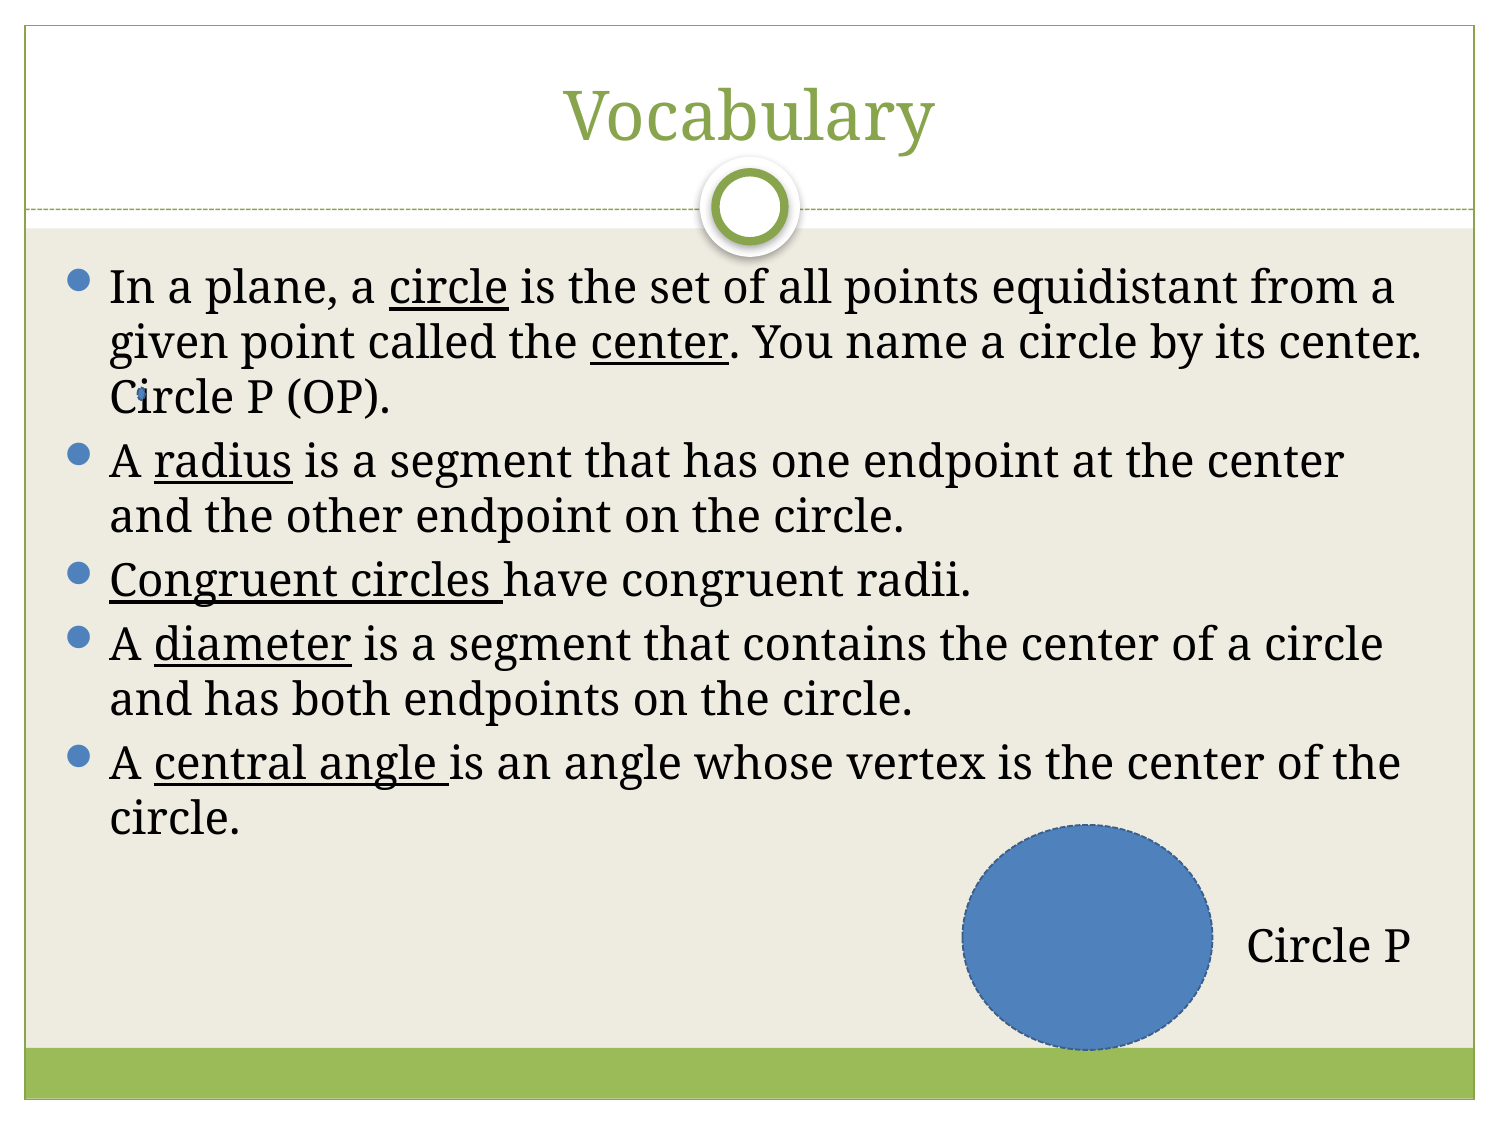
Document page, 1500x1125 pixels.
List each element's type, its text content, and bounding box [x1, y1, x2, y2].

text_box [136, 386, 146, 401]
list In a plane, a circle is the set of all points equidistant from a given point called the center. You name a circle by its center. Circle P (OP). A radius is a segment that has one endpoint at the center and the other endpoint on the circle. Congruent circles have congruent radii. A diameter is a segment that contains the center of a circle and has both endpoints on the circle. A central angle is an angle whose vertex is the center of the circle. Circle P [49, 250, 1445, 1001]
text_box [961, 823, 1214, 1051]
title Vocabulary [49, 37, 1450, 162]
